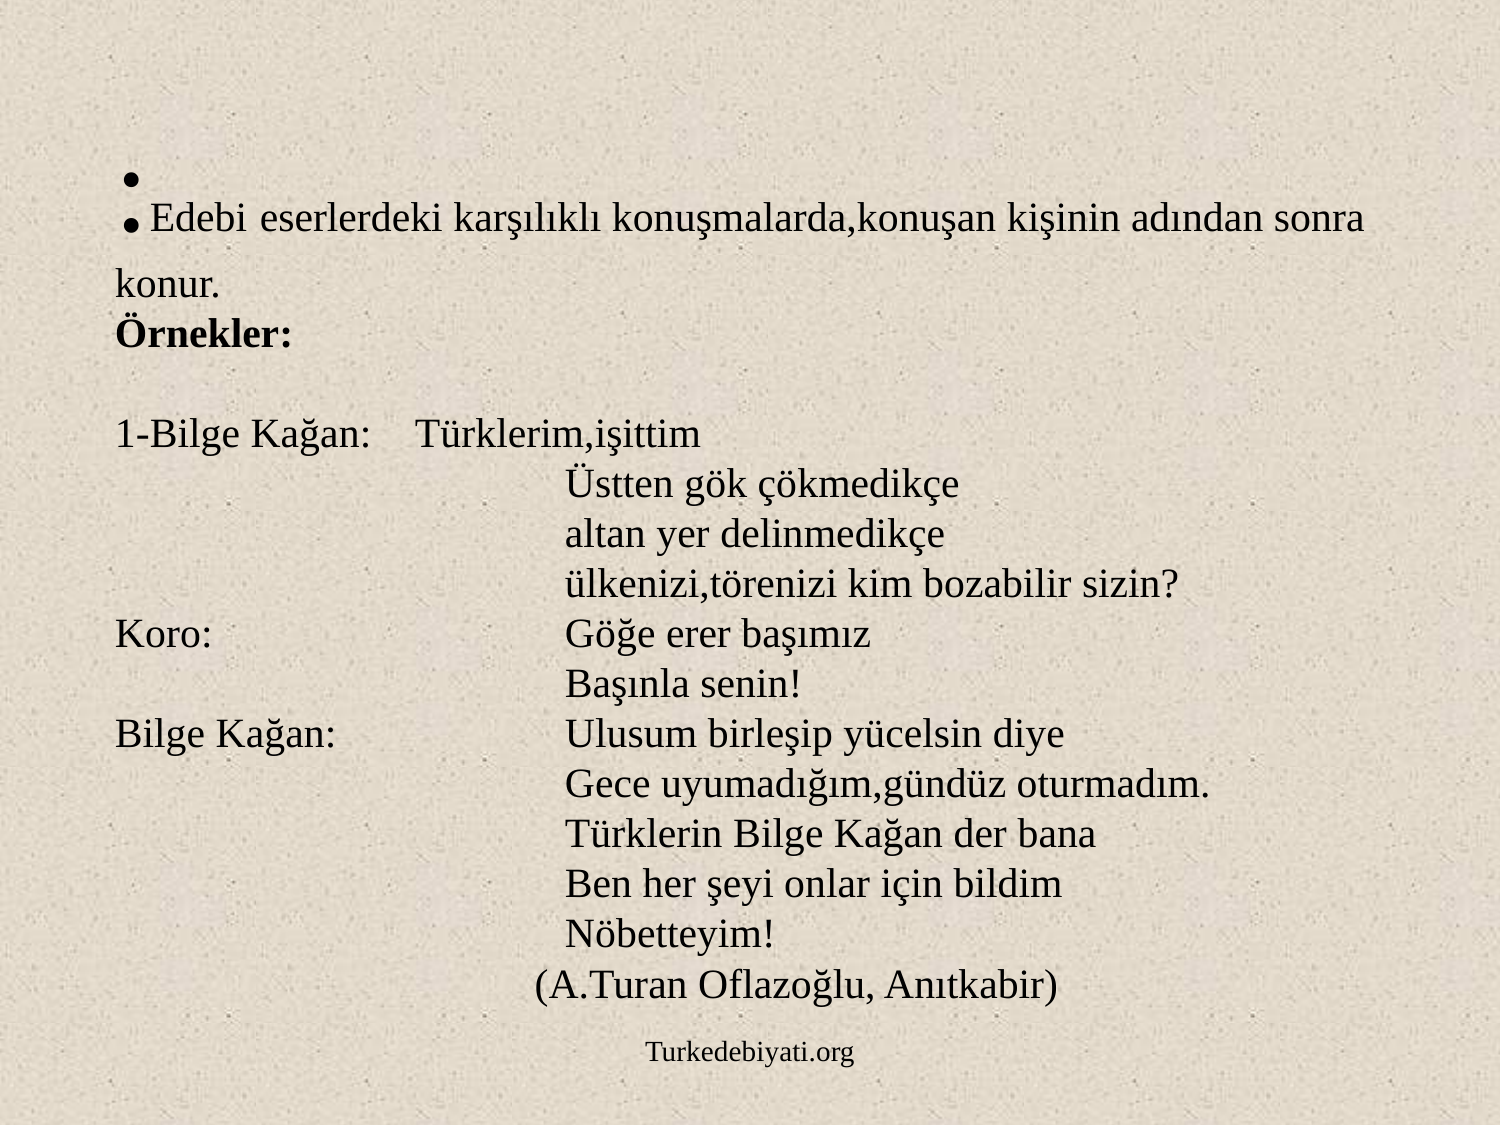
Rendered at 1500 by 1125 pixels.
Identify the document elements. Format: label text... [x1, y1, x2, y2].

title :Edebi eserlerdeki karşılıklı konuşmalarda,konuşan kişinin adından sonra konur. Örnekler: 1-Bilge Kağan: Türklerim,işittim Üstten gök çökmedikçe altan yer delinmedikçe ülkenizi,törenizi kim bozabilir sizin? Koro: Göğe erer başımız Başınla senin! Bilge Kağan: Ulusum birleşip yücelsin diye Gece uyumadığım,gündüz oturmadım. Türklerin Bilge Kağan der bana Ben her şeyi onlar için bildim Nöbetteyim! (A.Turan Oflazoğlu, Anıtkabir) [99, 99, 1388, 1063]
picture [0, 0, 1500, 1125]
footer Turkedebiyati.org [512, 1025, 988, 1100]
